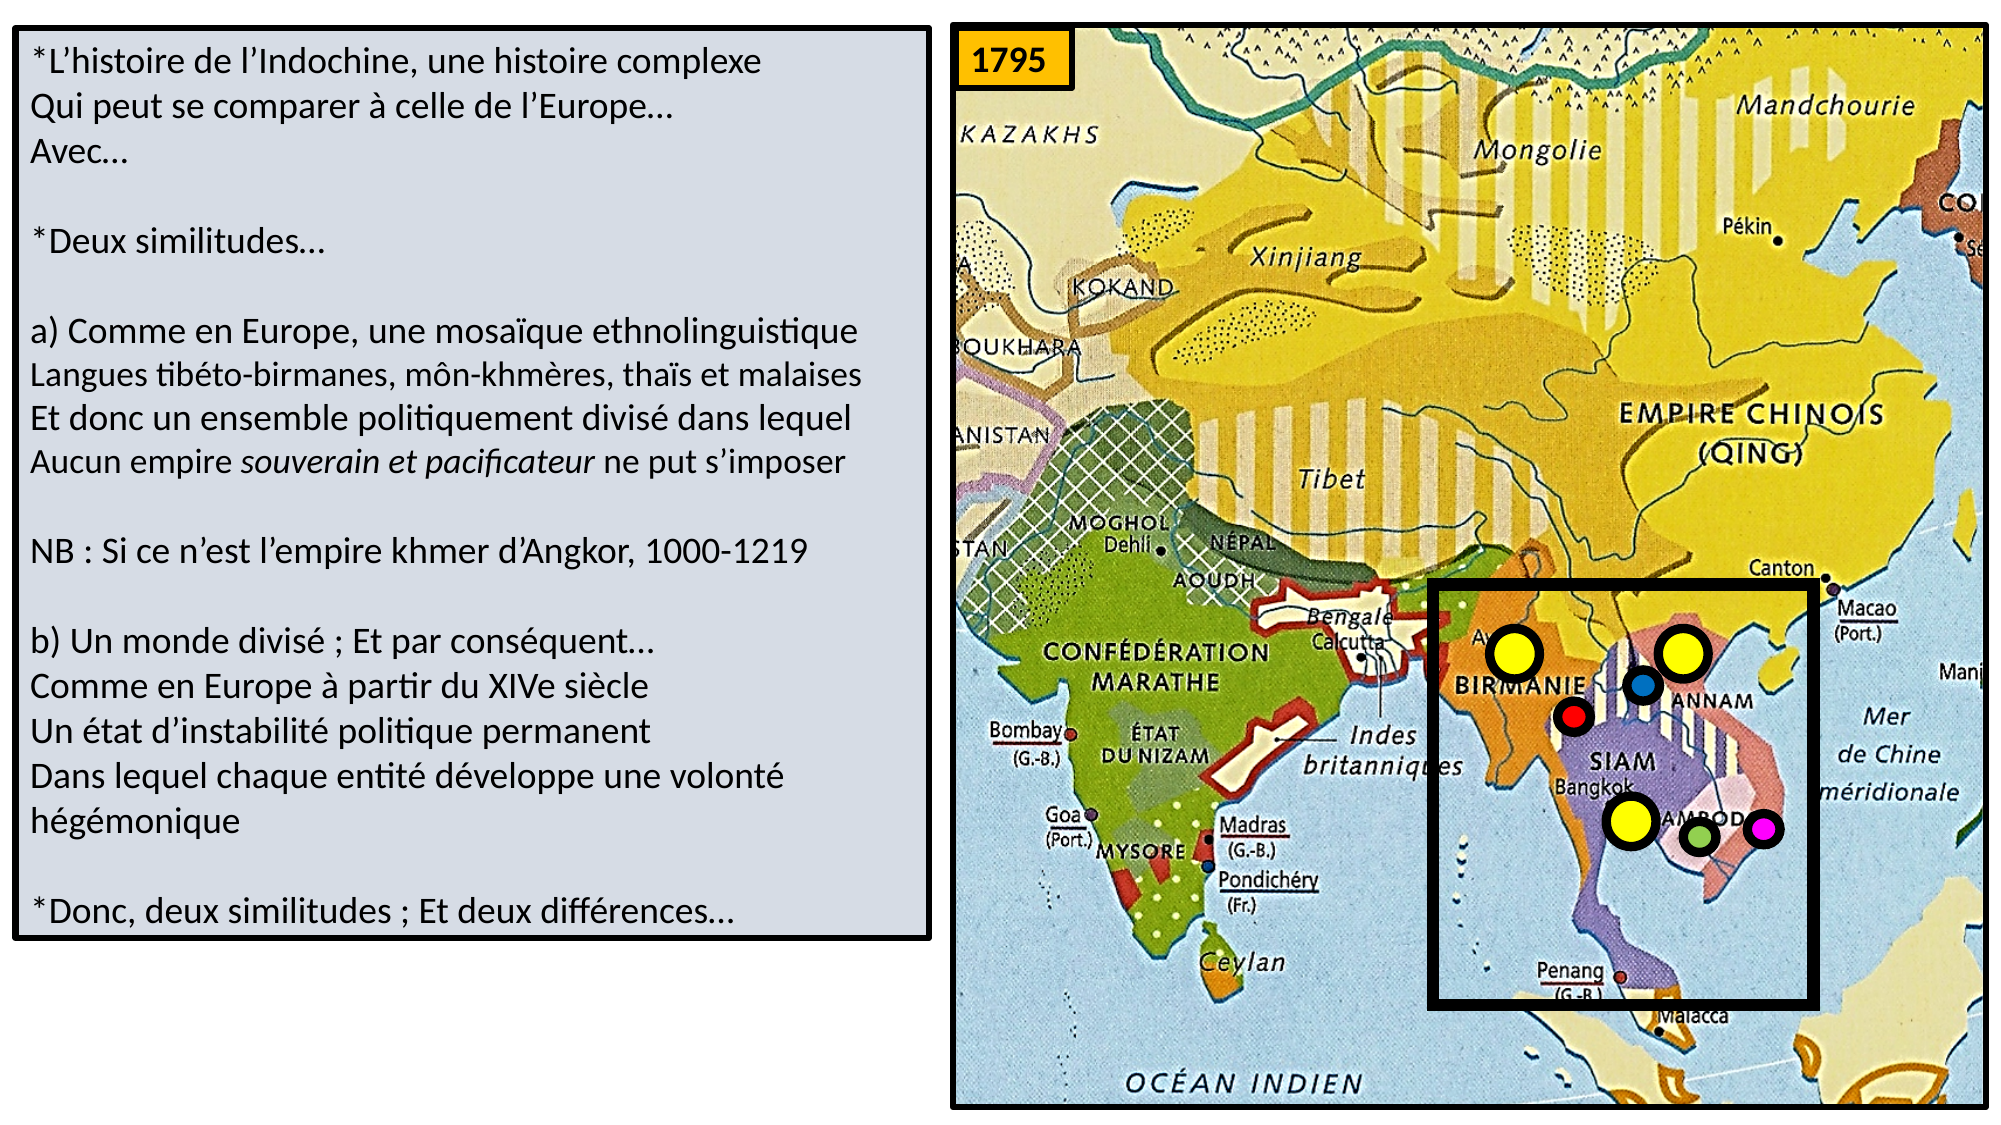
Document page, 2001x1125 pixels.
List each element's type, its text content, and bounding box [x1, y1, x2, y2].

text_box *L’histoire de l’Indochine, une histoire complexe Qui peut se comparer à celle de l’Europe… Avec… *Deux similitudes… a) Comme en Europe, une mosaïque ethnolinguistique Langues tibéto-birmanes, môn-khmères, thaïs et malaises Et donc un ensemble politiquement divisé dans lequel Aucun empire souverain et pacificateur ne put s’imposer NB : Si ce n’est l’empire khmer d’Angkor, 1000-1219 b) Un monde divisé ; Et par conséquent… Comme en Europe à partir du XIVe siècle Un état d’instabilité politique permanent Dans lequel chaque entité développe une volonté hégémonique *Donc, deux similitudes ; Et deux différences… [15, 28, 929, 938]
picture [955, 28, 1983, 1104]
